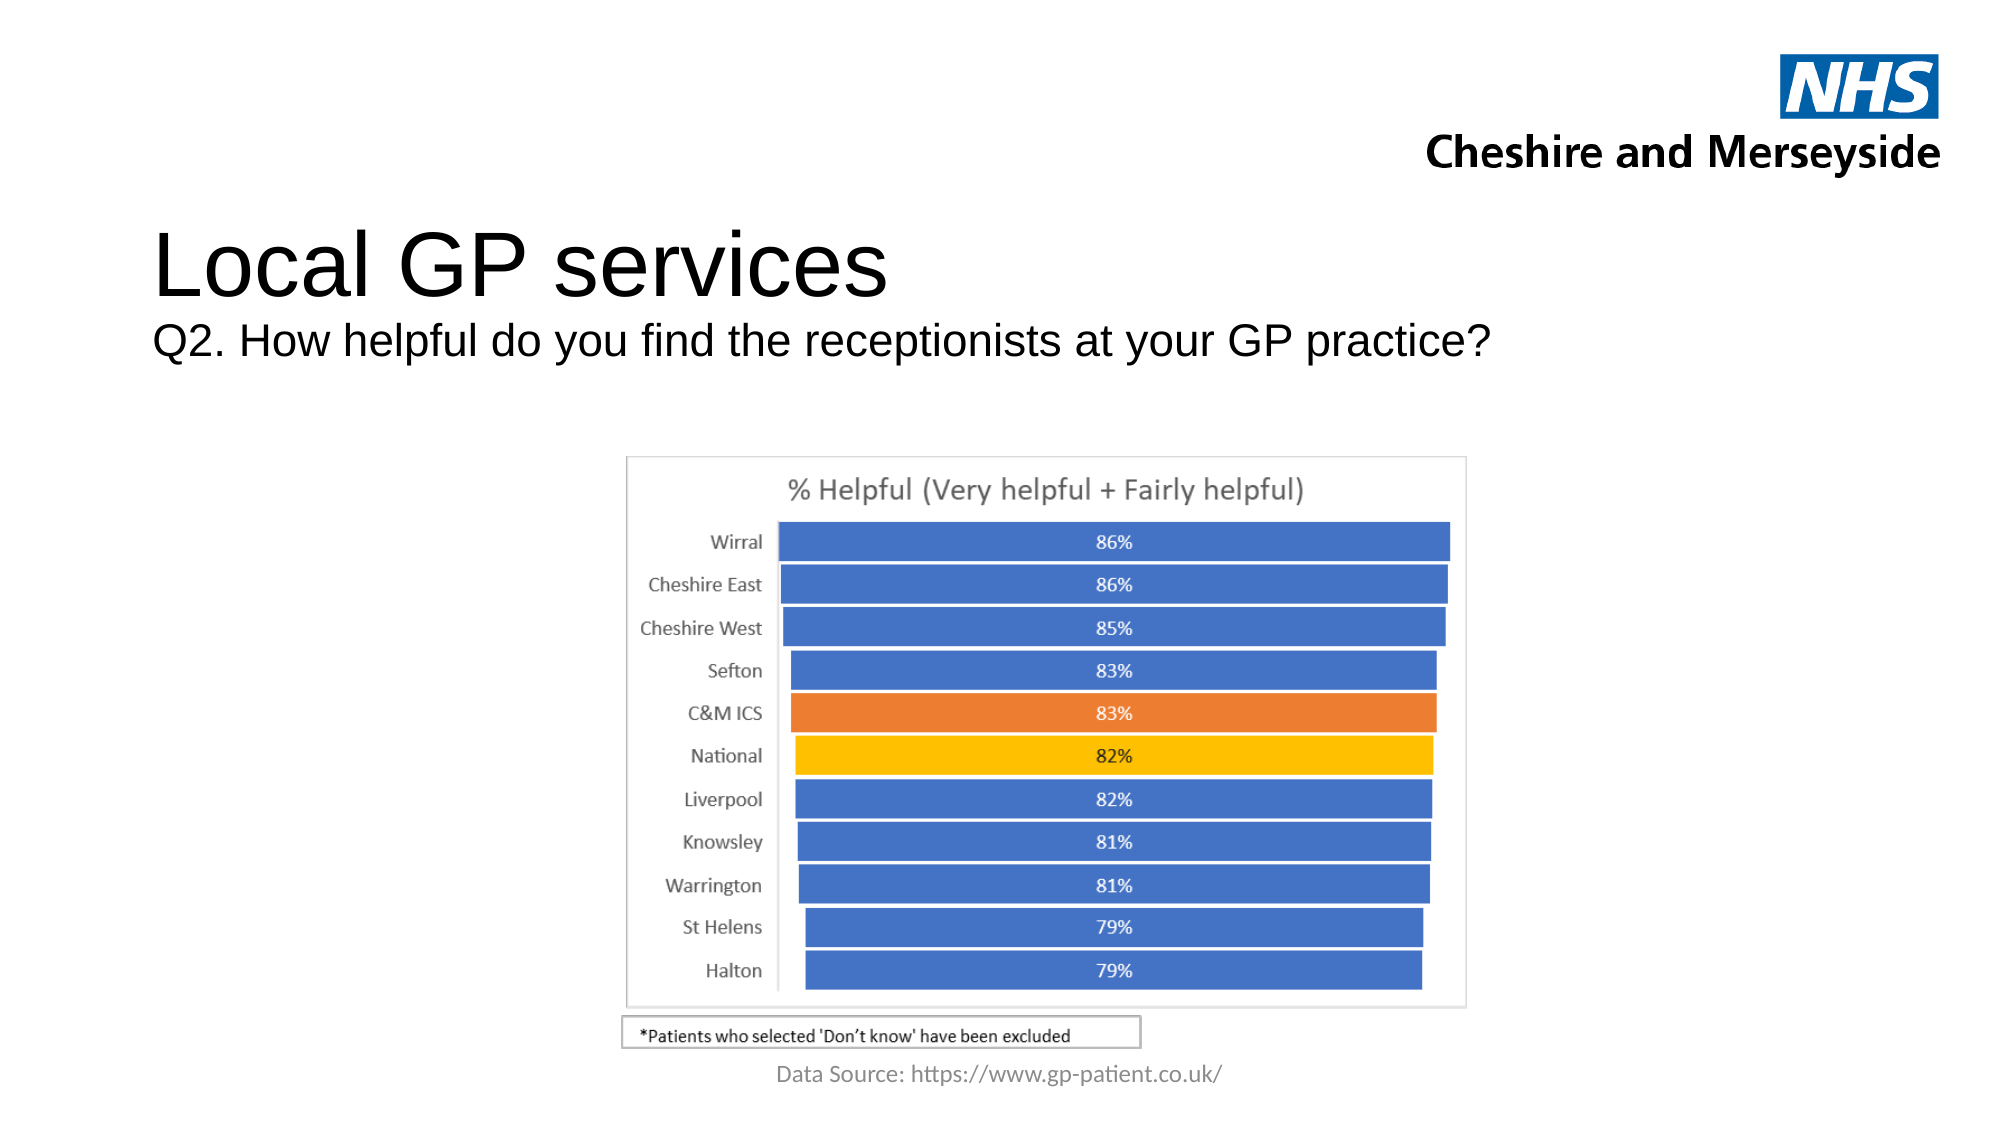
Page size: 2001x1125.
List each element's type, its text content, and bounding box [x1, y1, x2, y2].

footer Data Source: https://www.gp-patient.co.uk/ [662, 1049, 1338, 1103]
picture [1412, 54, 1941, 183]
picture [621, 456, 1467, 1049]
title Local GP services Q2. How helpful do you find the receptionists at your GP practice? [137, 183, 1863, 401]
